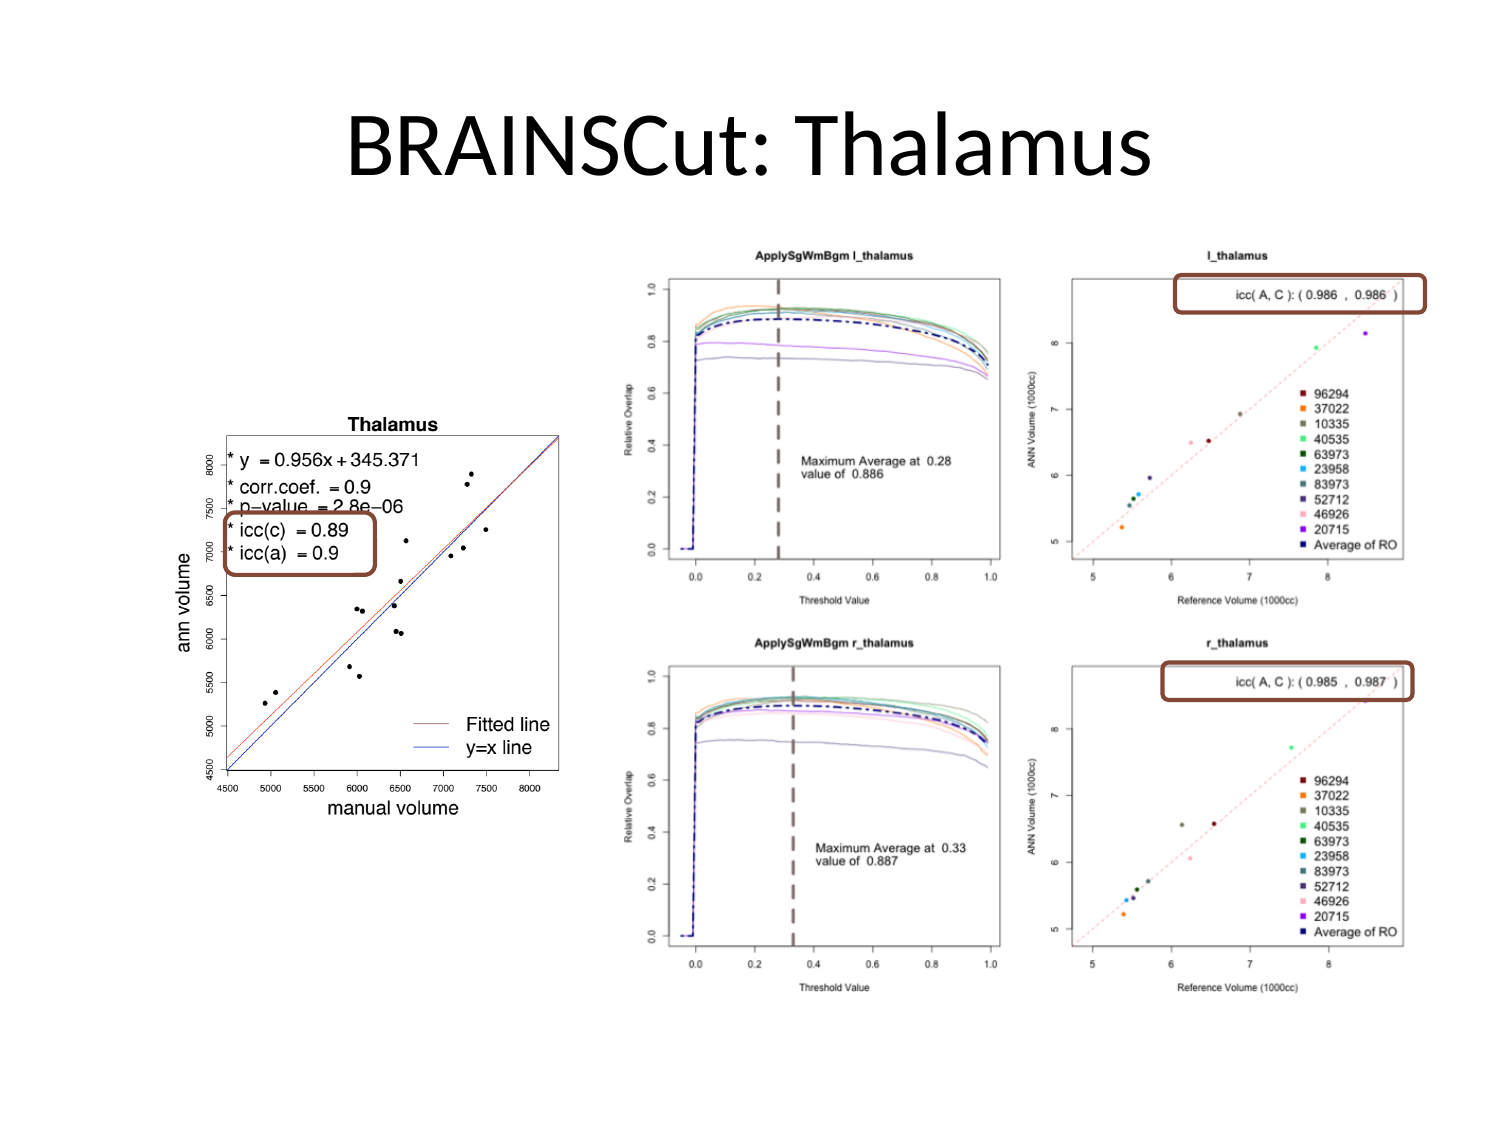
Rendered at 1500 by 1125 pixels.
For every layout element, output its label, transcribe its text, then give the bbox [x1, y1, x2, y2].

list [620, 232, 1426, 1006]
picture [174, 412, 581, 818]
title BRAINSCut: Thalamus [75, 45, 1425, 233]
